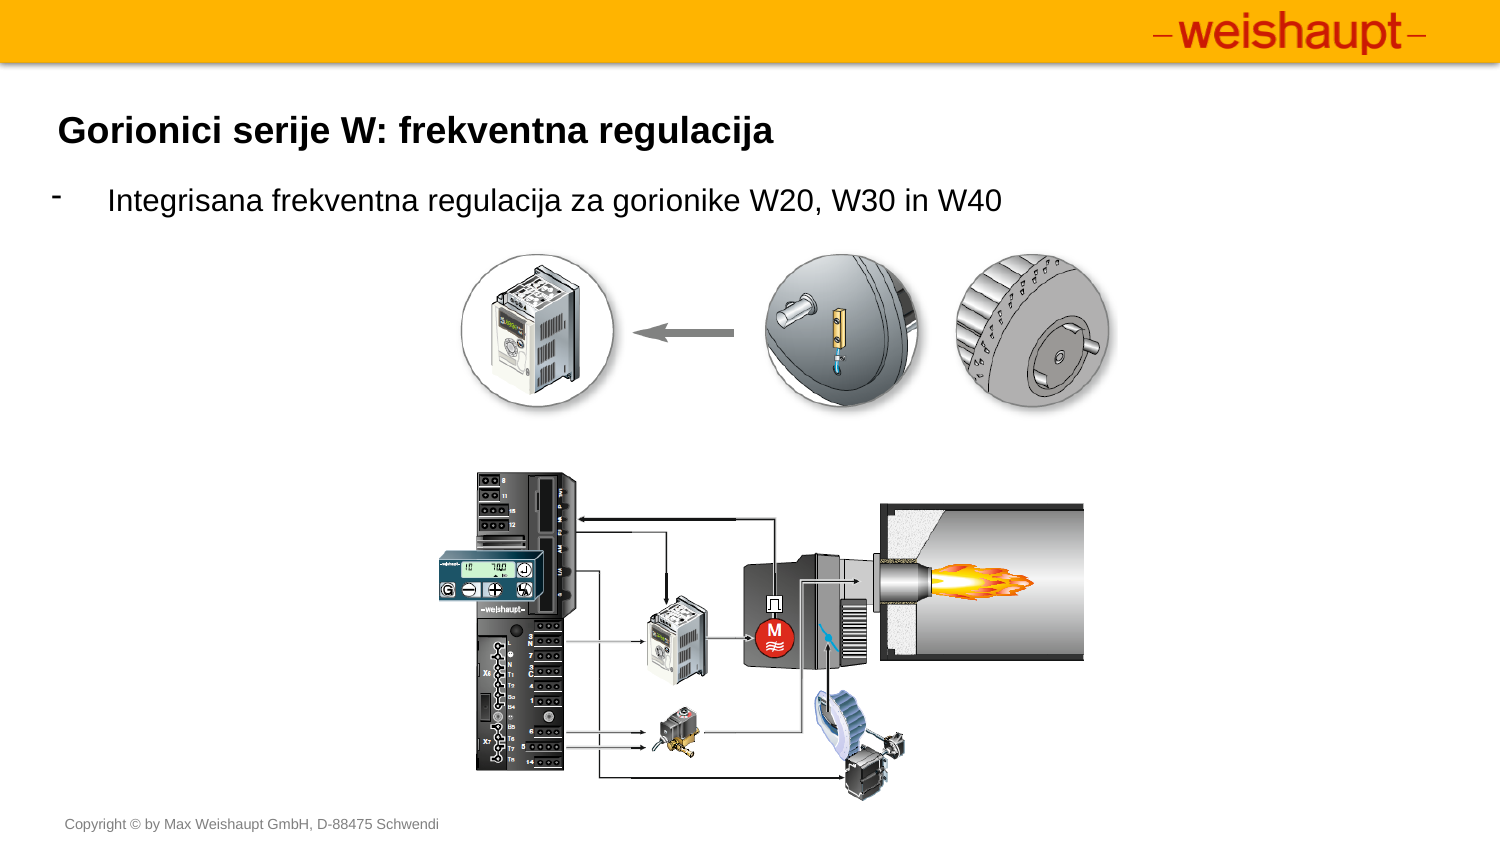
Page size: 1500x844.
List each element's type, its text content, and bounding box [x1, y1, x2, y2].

picture [426, 228, 1119, 807]
picture [1153, 11, 1426, 55]
text_box Integrisana frekventna regulacija za gorionike W20, W30 in W40 [36, 172, 1084, 226]
title Gorionici serije W: frekventna regulacija [57, 98, 1136, 175]
